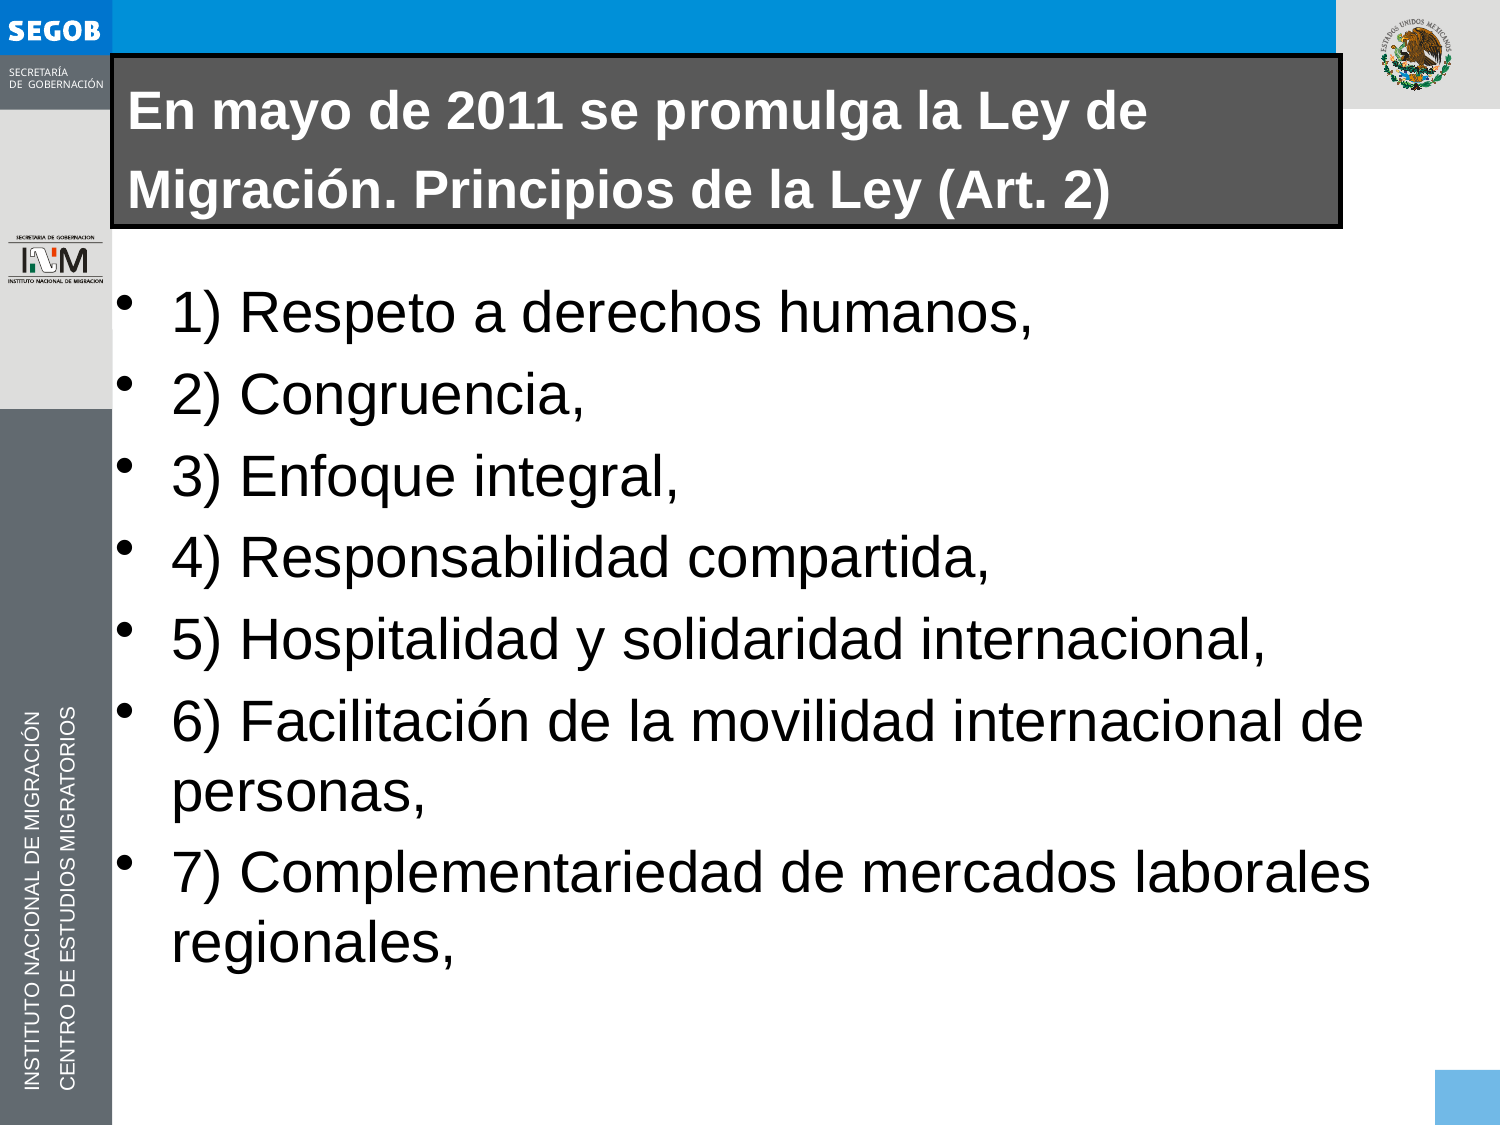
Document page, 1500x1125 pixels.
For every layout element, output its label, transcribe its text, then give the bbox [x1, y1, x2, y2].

text_box En mayo de 2011 se promulga la Ley de Migración. Principios de la Ley (Art. 2) [112, 55, 1341, 227]
list 1) Respeto a derechos humanos, 2) Congruencia, 3) Enfoque integral, 4) Responsabilidad compartida, 5) Hospitalidad y solidaridad internacional, 6) Facilitación de la movilidad internacional de personas, 7) Complementariedad de mercados laborales regionales, [100, 267, 1448, 1010]
